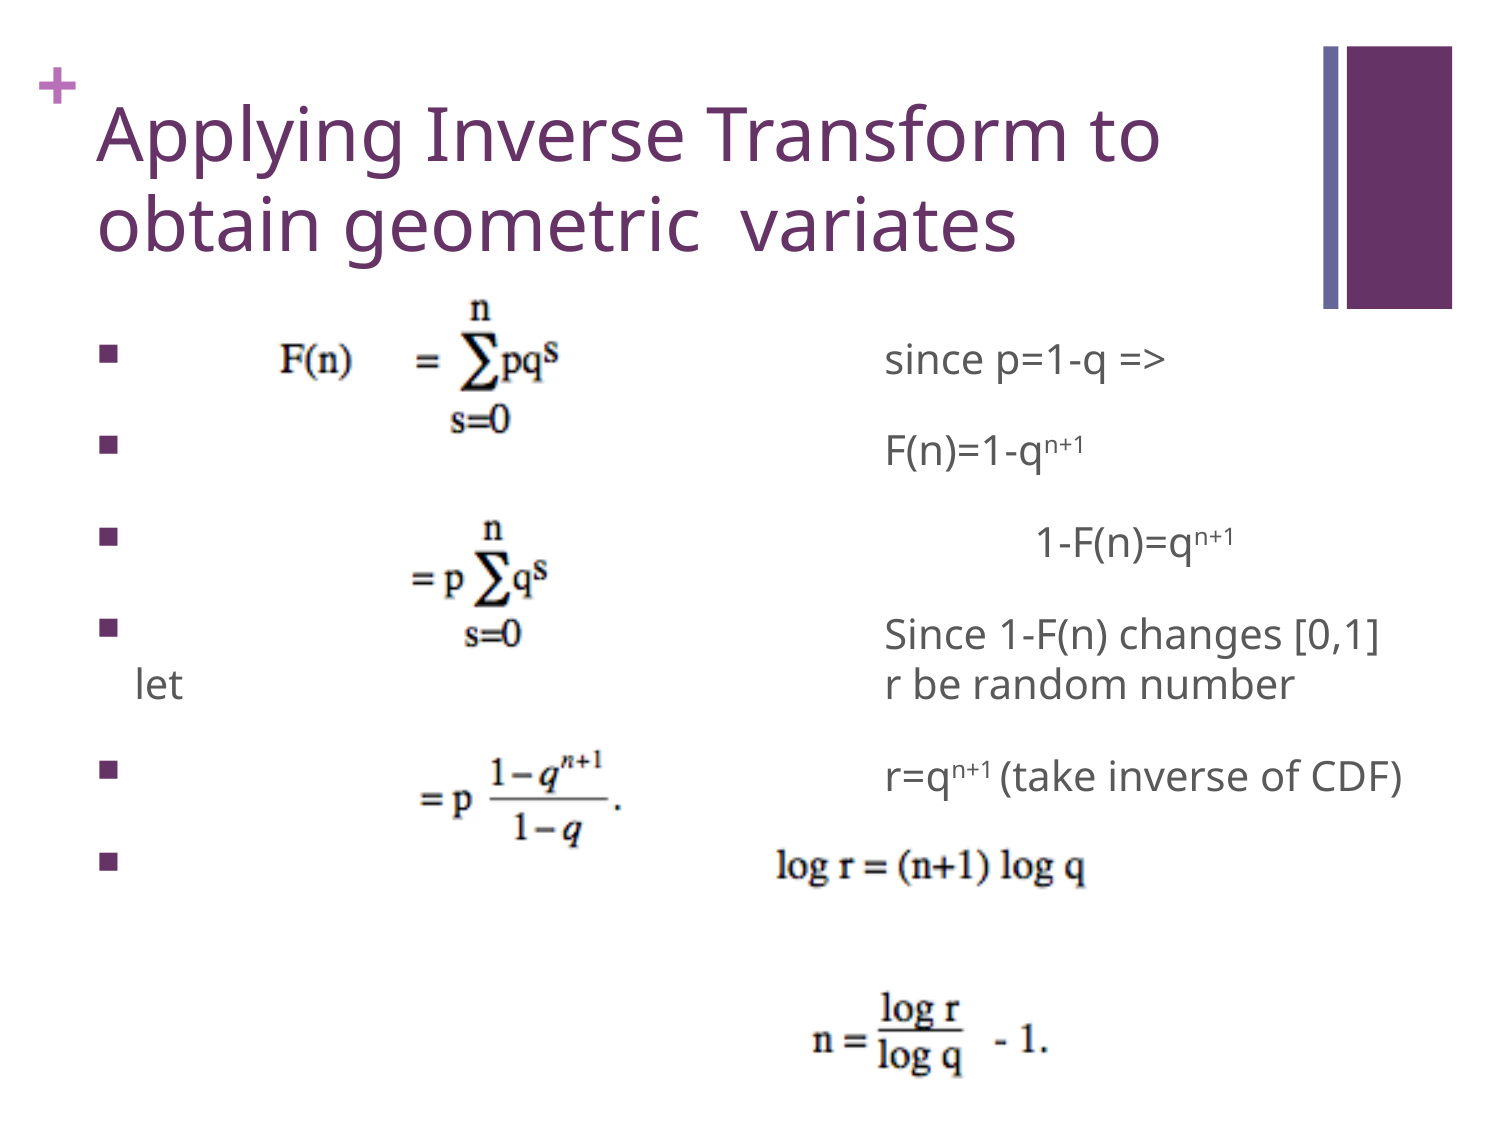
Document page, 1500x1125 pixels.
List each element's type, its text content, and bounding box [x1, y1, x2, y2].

picture [692, 804, 1134, 1106]
picture [242, 289, 676, 885]
list since p=1-q => F(n)=1-qn+1 1-F(n)=qn+1 Since 1-F(n) changes [0,1] let r be random number r=qn+1 (take inverse of CDF) [81, 324, 1446, 1005]
title Applying Inverse Transform to obtain geometric variates [81, 79, 1322, 263]
